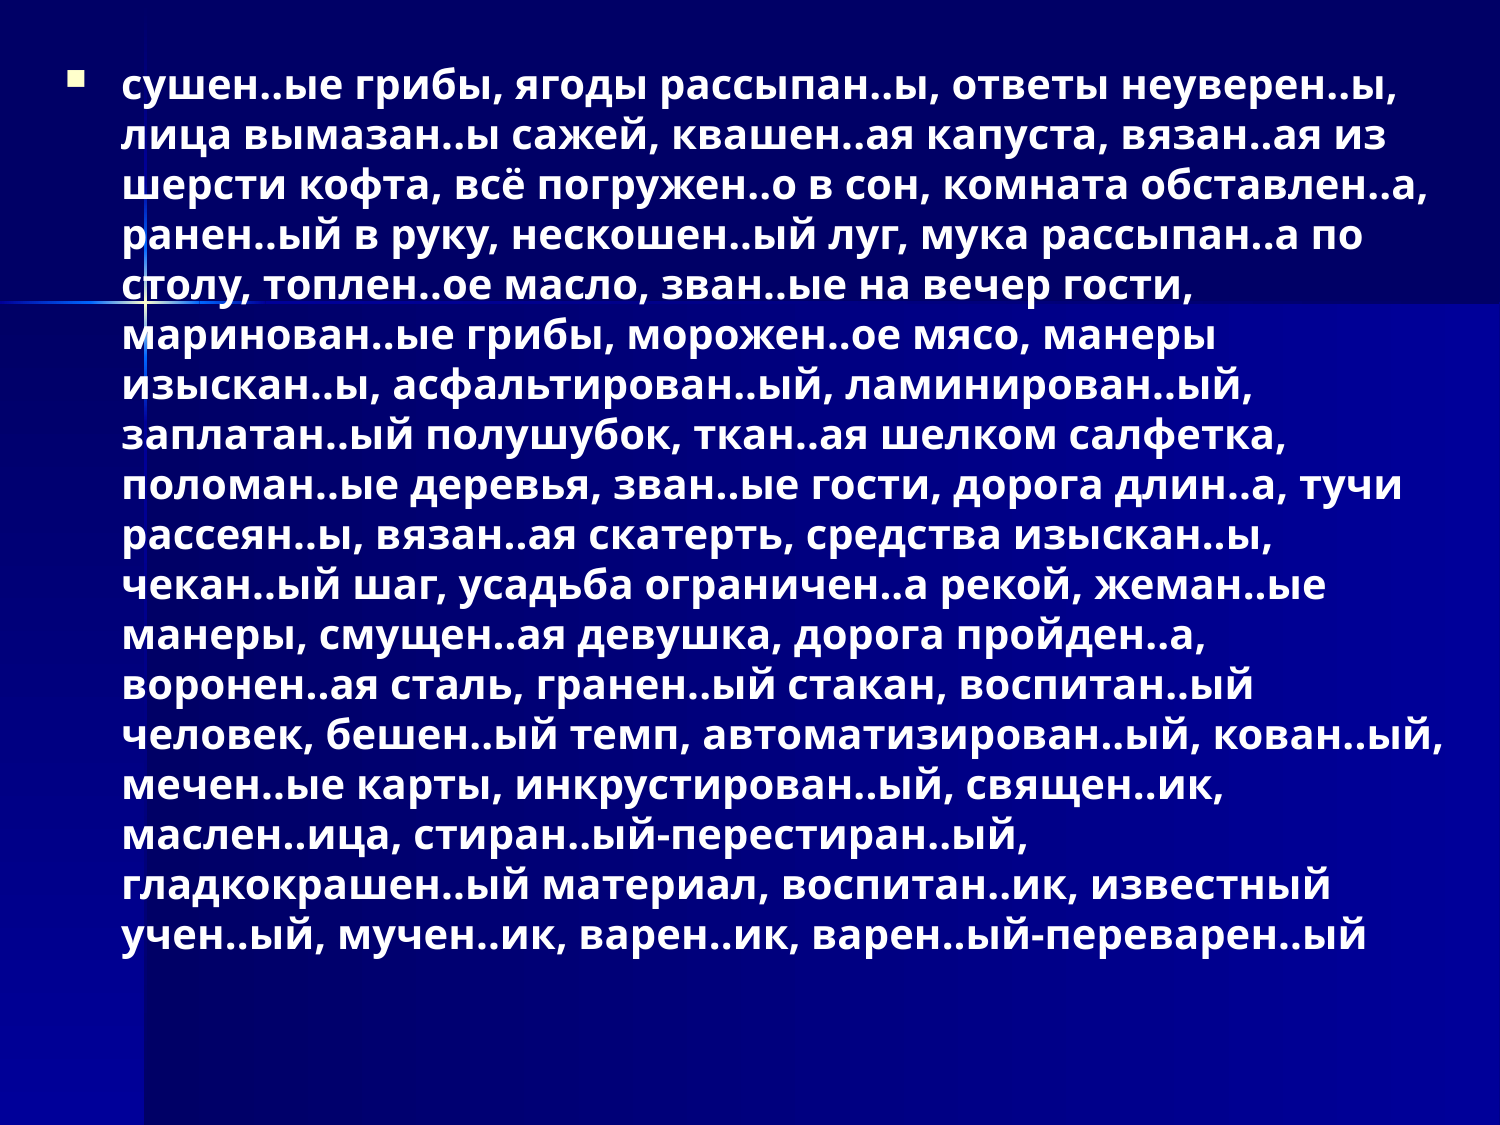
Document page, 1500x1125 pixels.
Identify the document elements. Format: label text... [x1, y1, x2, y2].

list сушен..ые грибы, ягоды рассыпан..ы, ответы неуверен..ы, лица вымазан..ы сажей, квашен..ая капуста, вязан..ая из шерсти кофта, всё погружен..о в сон, комната обставлен..а, ранен..ый в руку, нескошен..ый луг, мука рассыпан..а по столу, топлен..ое масло, зван..ые на вечер гости, маринован..ые грибы, морожен..ое мясо, манеры изыскан..ы, асфальтирован..ый, ламинирован..ый, заплатан..ый полушубок, ткан..ая шелком салфетка, поломан..ые деревья, зван..ые гости, дорога длин..а, тучи рассеян..ы, вязан..ая скатерть, средства изыскан..ы, чекан..ый шаг, усадьба ограничен..а рекой, жеман..ые манеры, смущен..ая девушка, дорога пройден..а, воронен..ая сталь, гранен..ый стакан, воспитан..ый человек, бешен..ый темп, автоматизирован..ый, кован..ый, мечен..ые карты, инкрустирован..ый, священ..ик, маслен..ица, стиран..ый-перестиран..ый, гладкокрашен..ый материал, воспитан..ик, известный учен..ый, мучен..ик, варен..ик, варен..ый-переварен..ый [49, 49, 1463, 1001]
